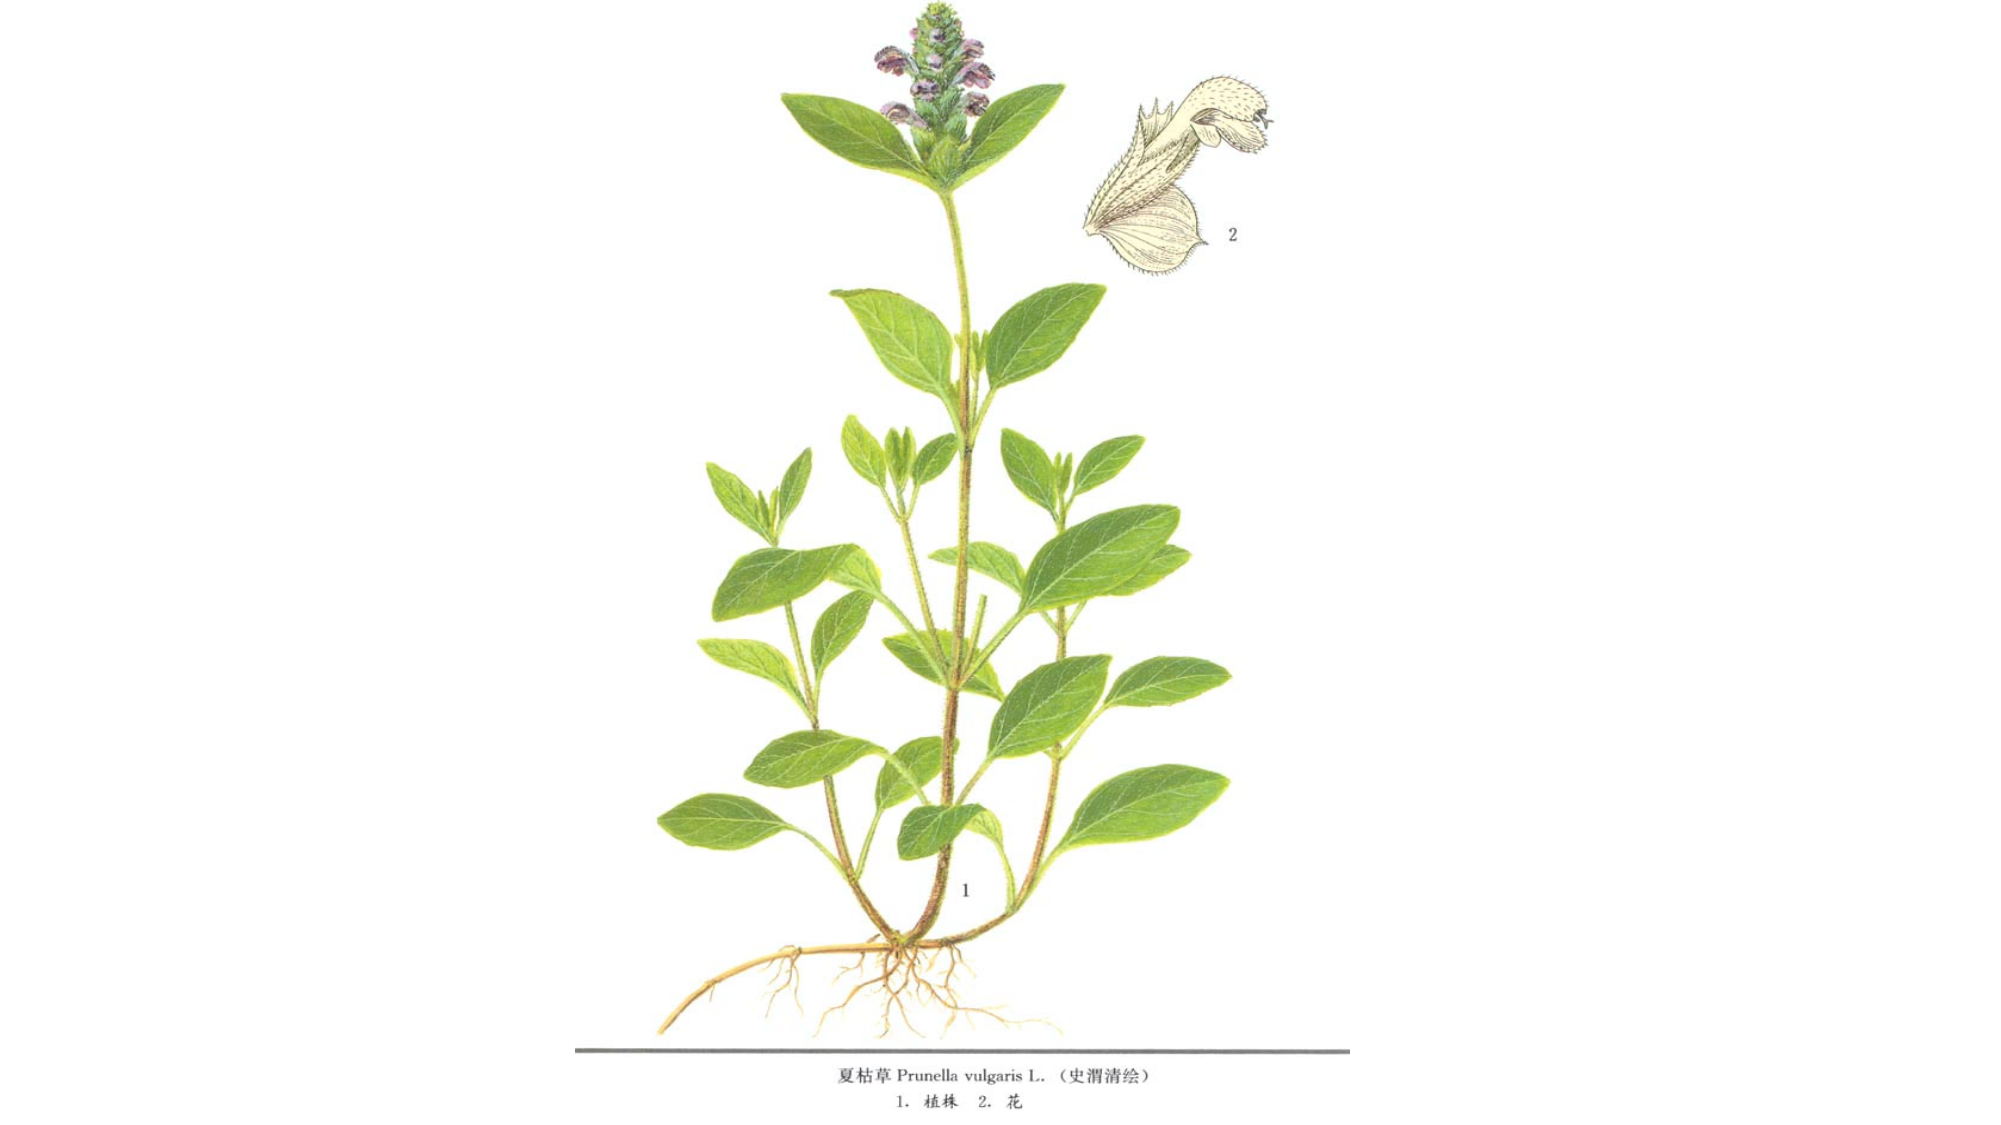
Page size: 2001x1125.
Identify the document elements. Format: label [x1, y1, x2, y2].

picture [574, 0, 1350, 1125]
